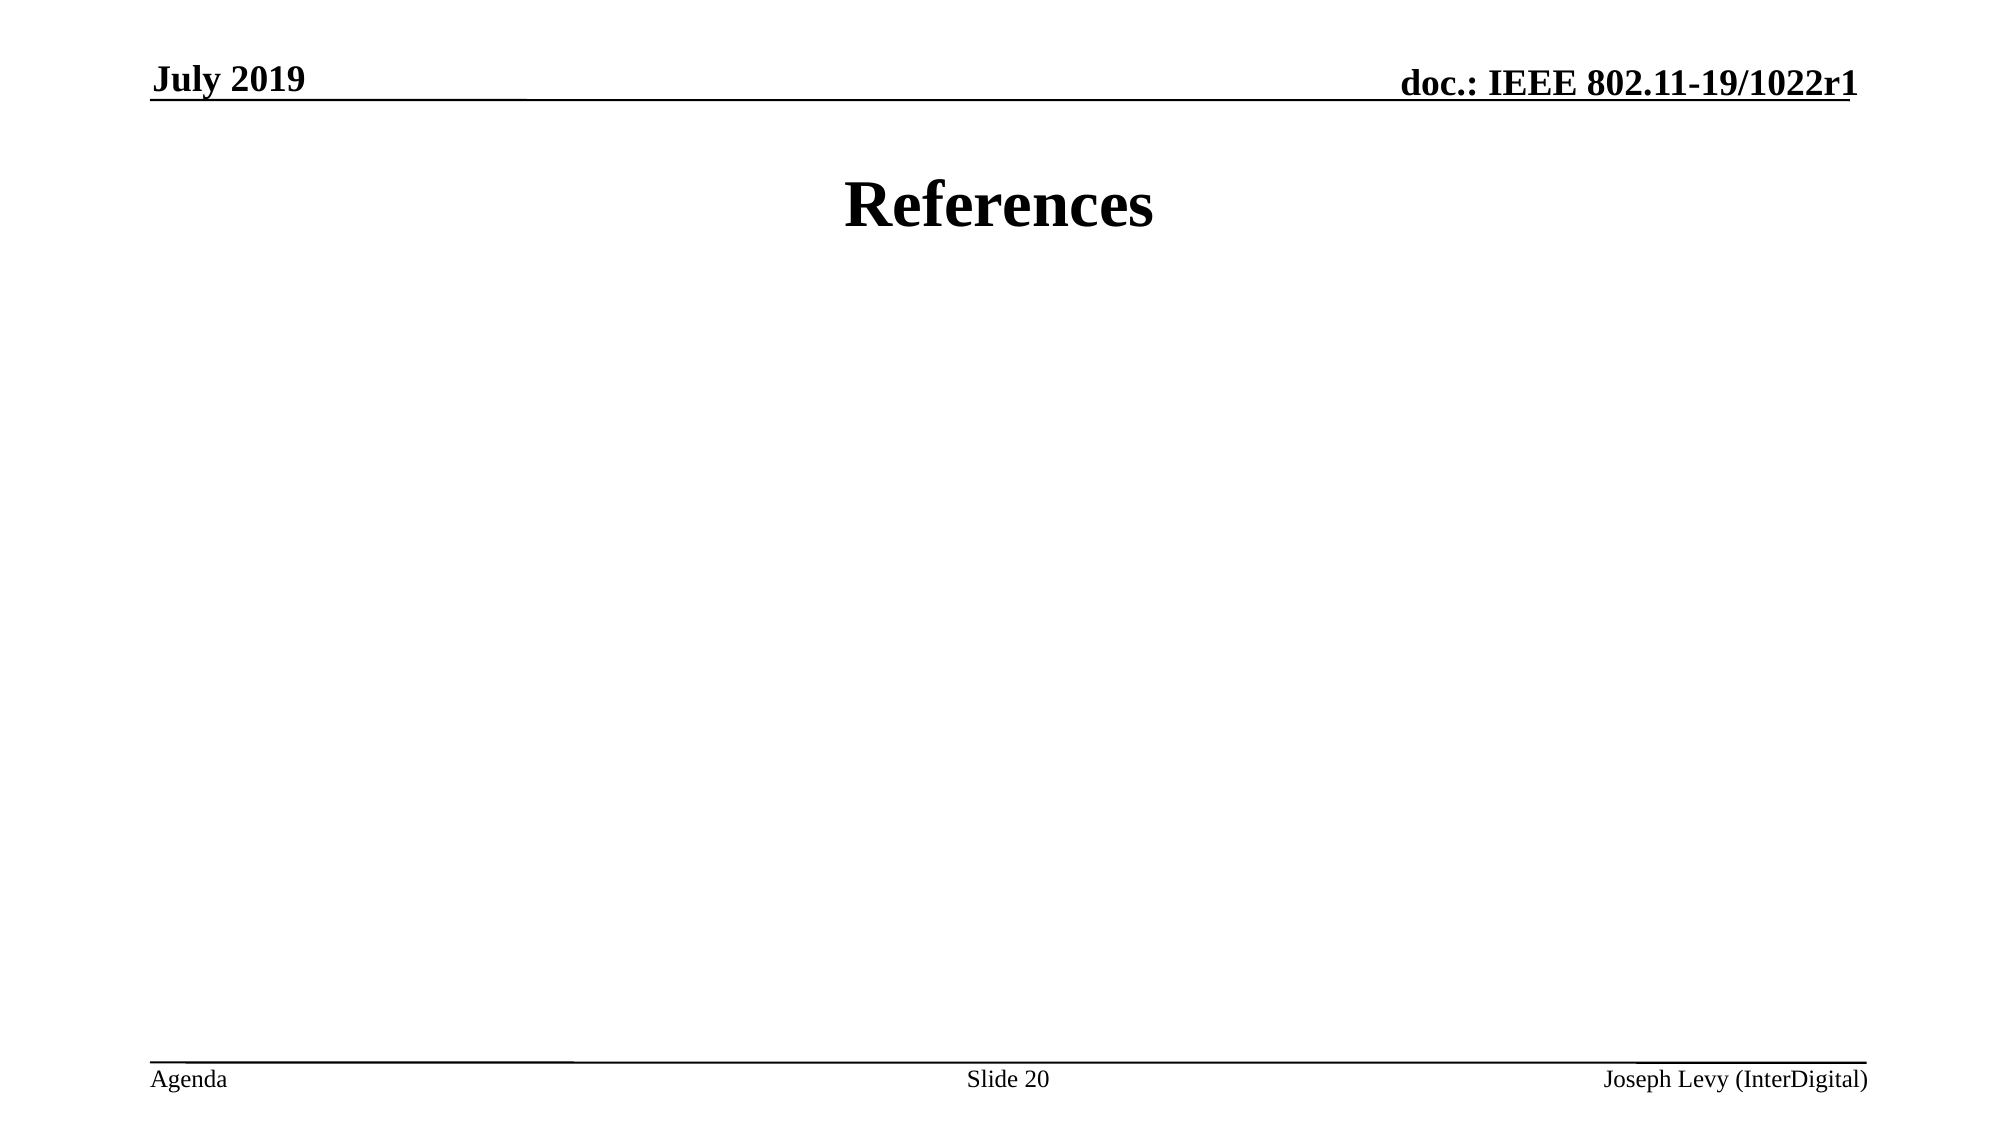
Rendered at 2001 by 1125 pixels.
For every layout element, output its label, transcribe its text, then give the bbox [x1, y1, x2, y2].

slide_number Slide 20 [950, 1061, 1067, 1123]
title References [149, 112, 1850, 288]
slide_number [152, 54, 563, 100]
footer Joseph Levy (InterDigital) [1171, 1061, 1869, 1093]
